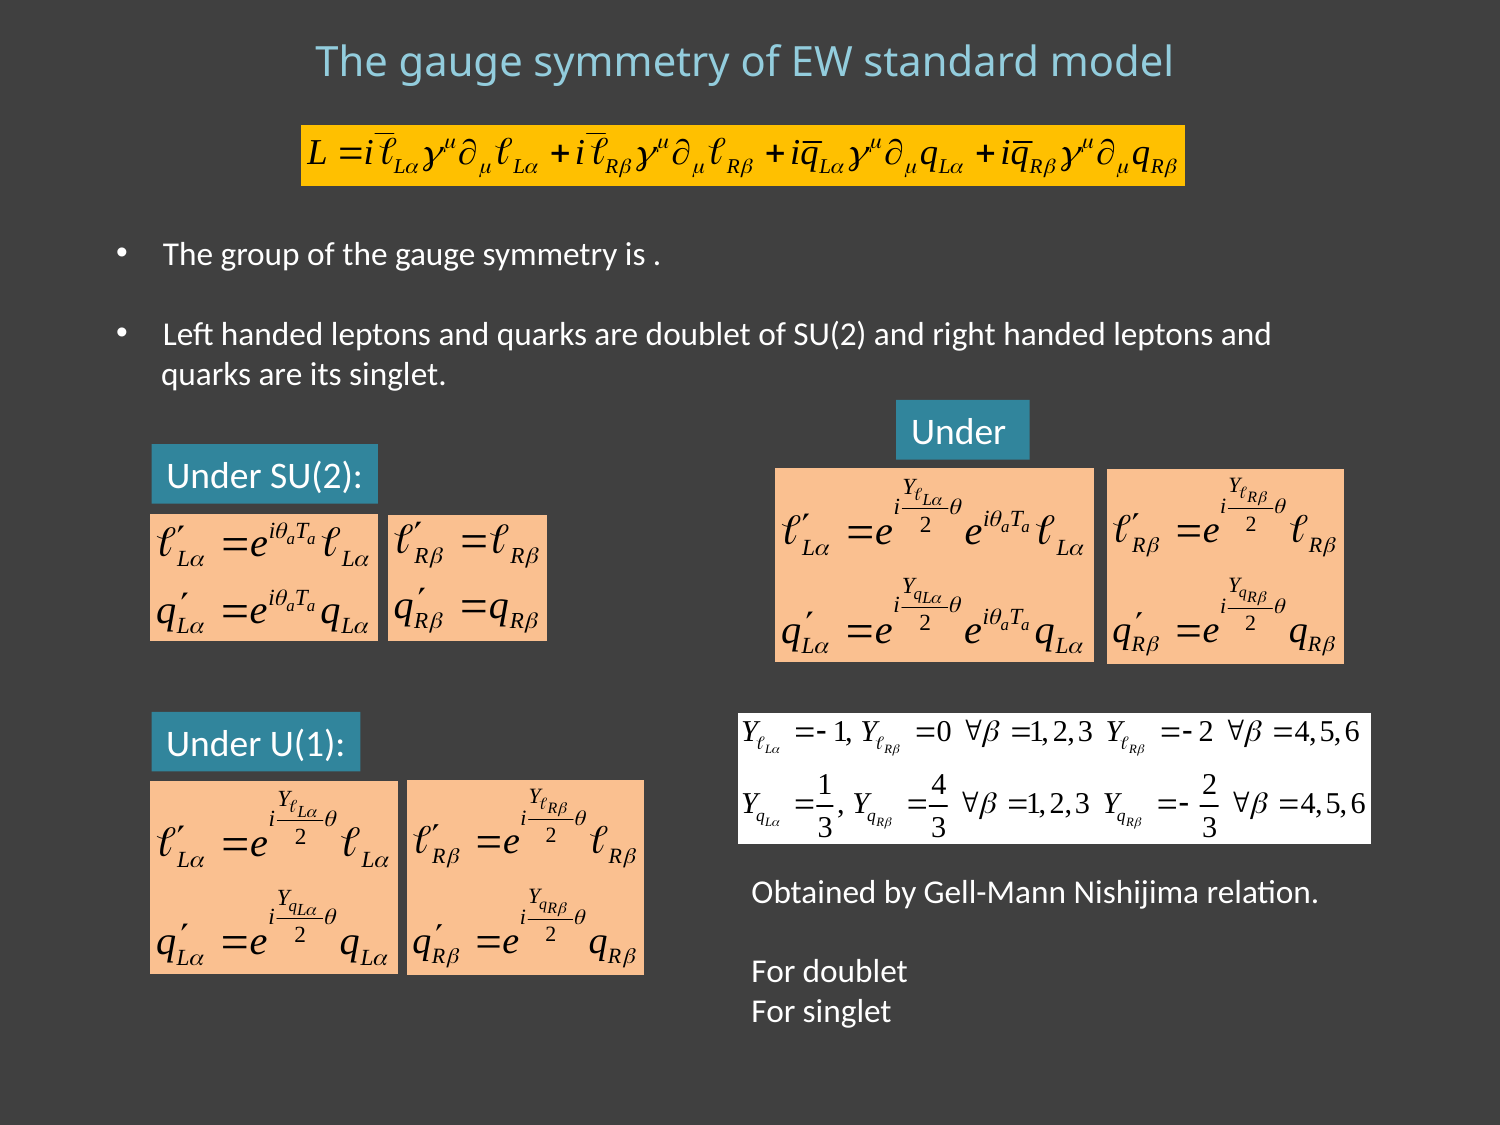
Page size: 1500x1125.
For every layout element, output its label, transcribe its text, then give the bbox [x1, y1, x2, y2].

text_box Under U(1): [151, 711, 361, 772]
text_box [774, 468, 1095, 663]
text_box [149, 513, 379, 642]
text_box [300, 124, 1186, 186]
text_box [1106, 468, 1344, 664]
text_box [737, 712, 1372, 844]
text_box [149, 780, 399, 975]
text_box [406, 779, 645, 976]
text_box Under SU(2): [151, 444, 378, 504]
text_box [387, 514, 548, 642]
text_box The gauge symmetry of EW standard model [300, 27, 1200, 92]
